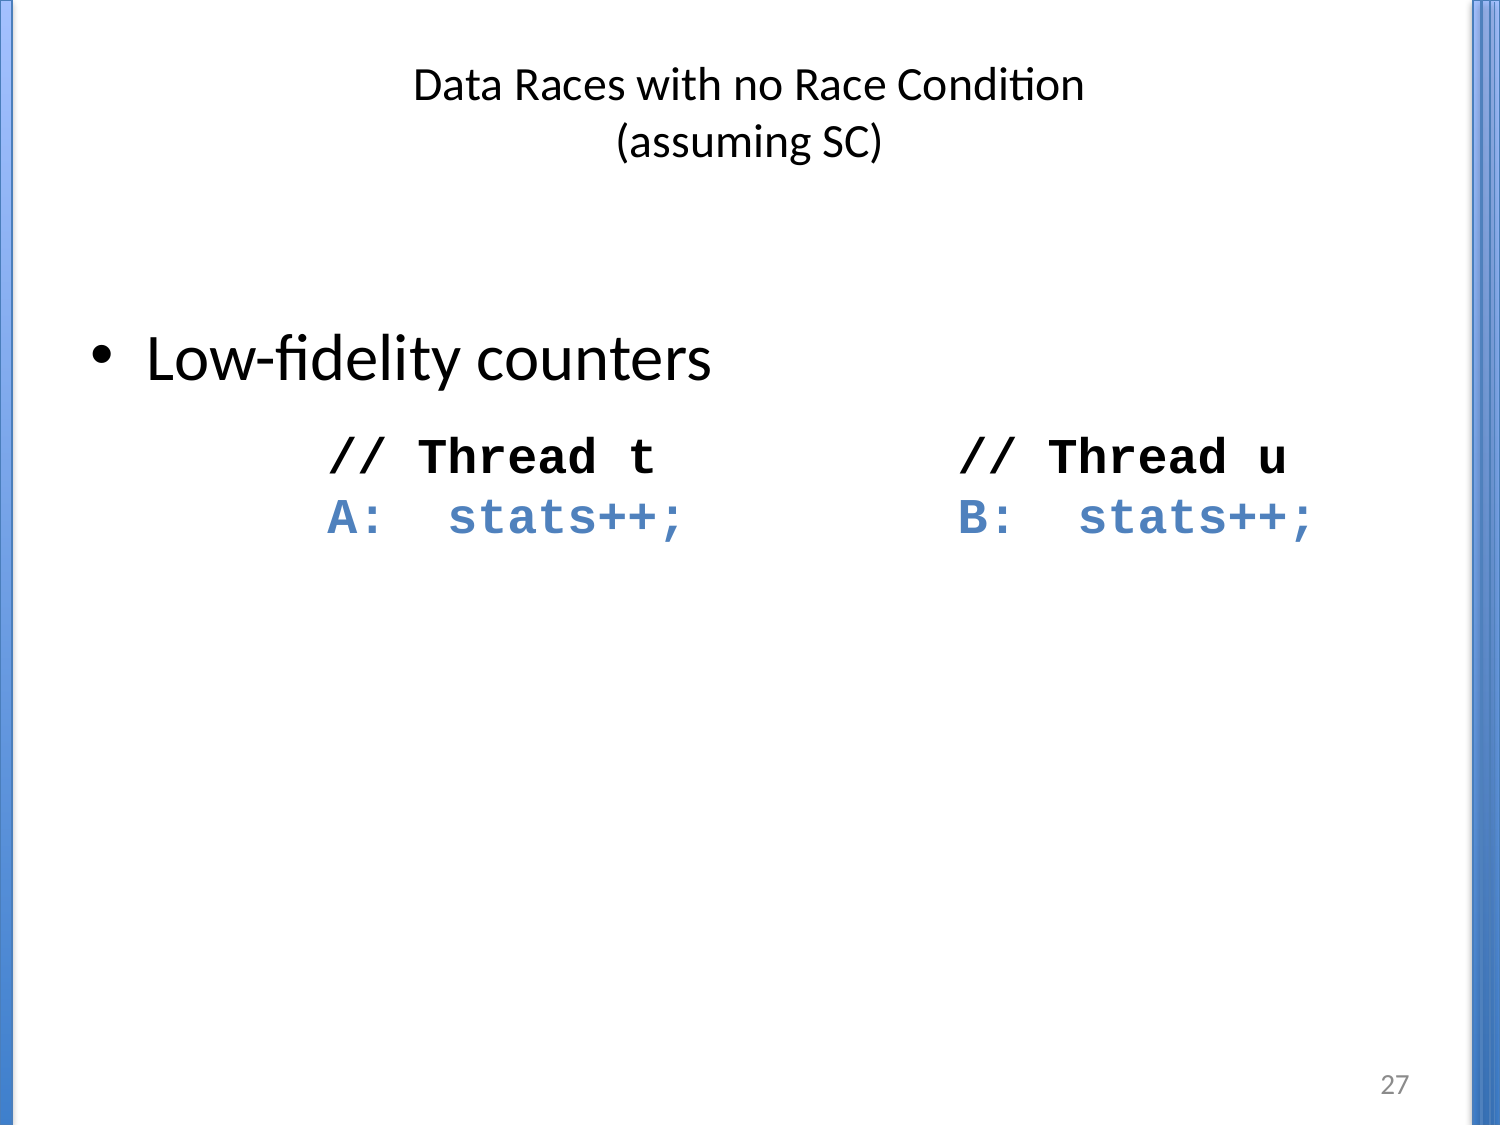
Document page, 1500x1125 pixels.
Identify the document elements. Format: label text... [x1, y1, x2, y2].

text_box // Thread t // Thread u A: stats++; B: stats++; [312, 416, 1333, 611]
list Low-fidelity counters [75, 212, 1425, 1005]
slide_number 27 [1074, 1052, 1425, 1113]
title Data Races with no Race Condition (assuming SC) [75, 45, 1425, 176]
